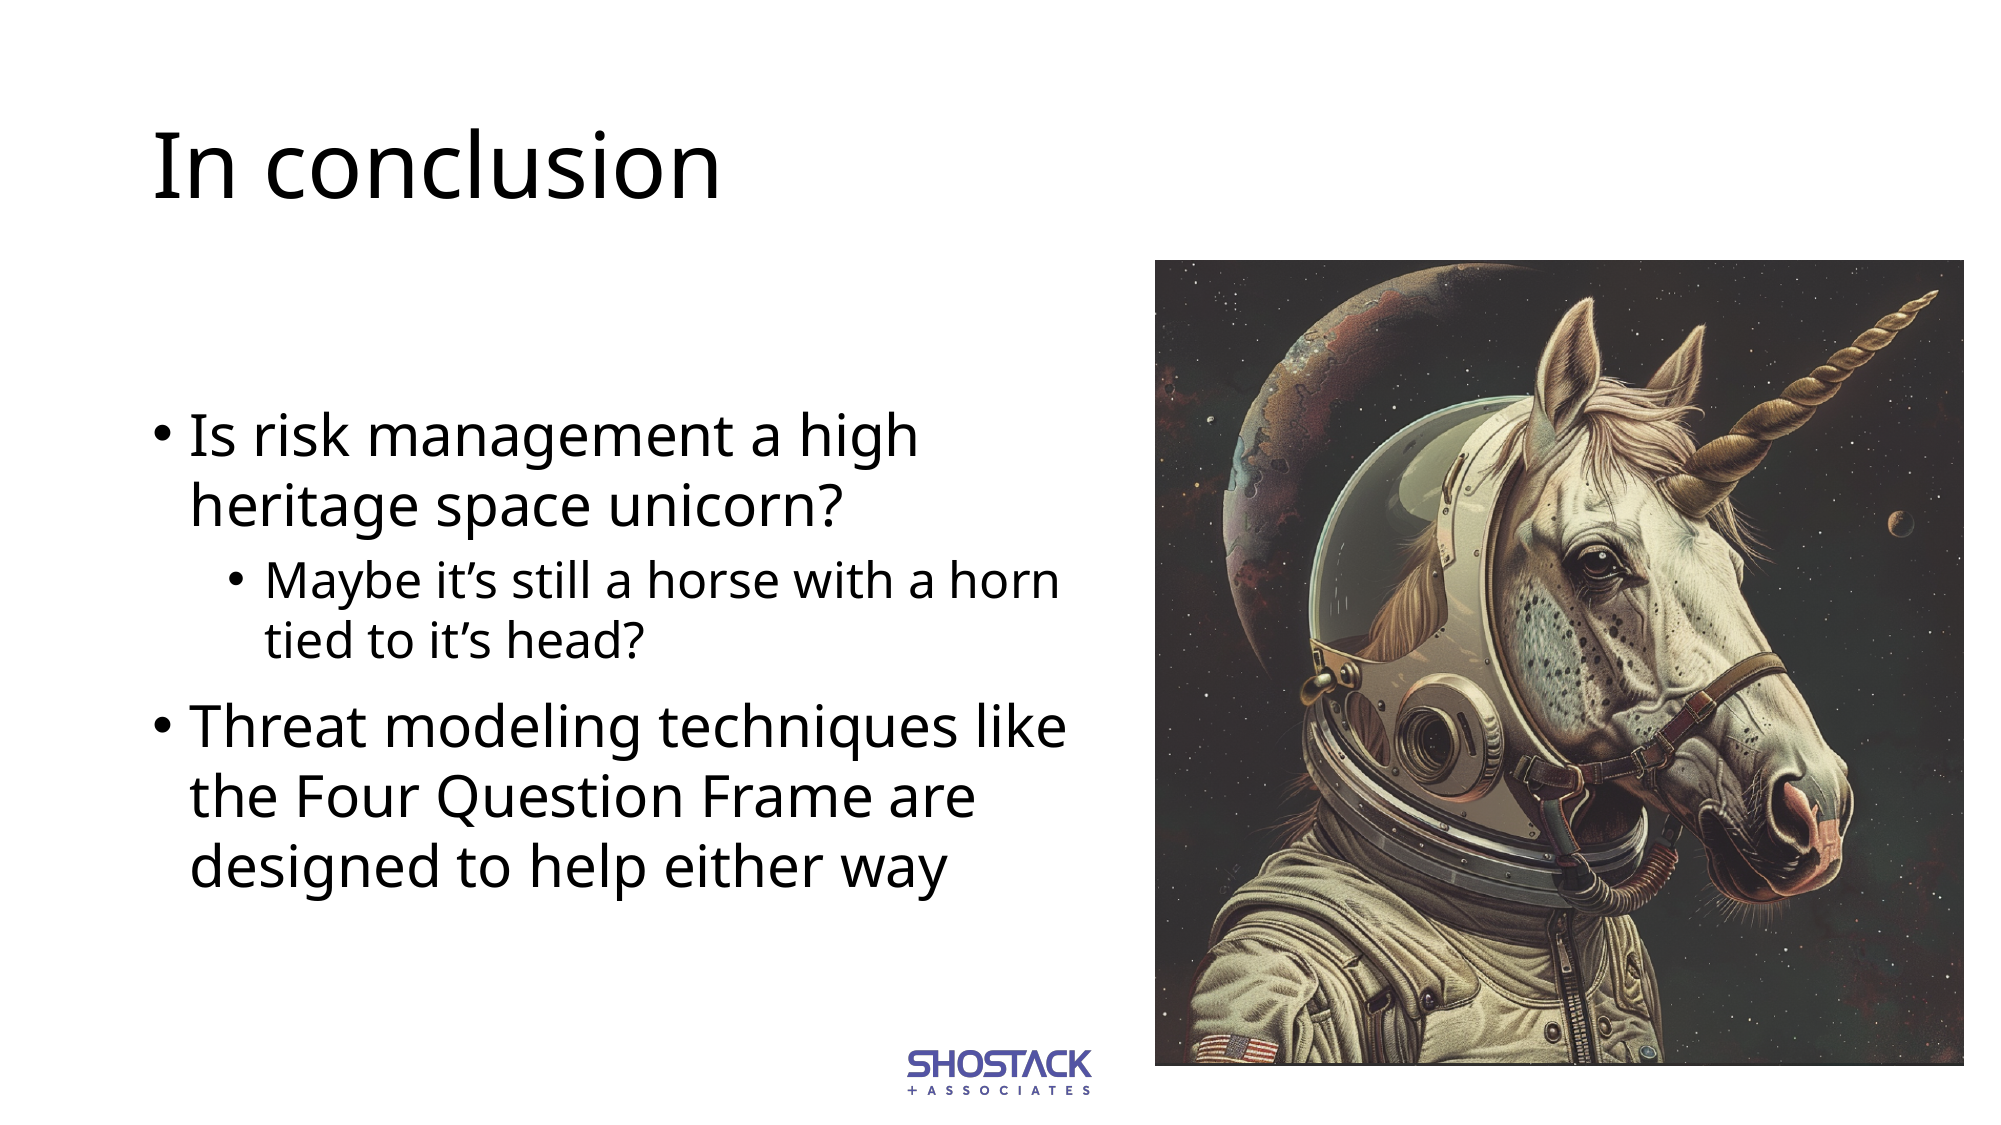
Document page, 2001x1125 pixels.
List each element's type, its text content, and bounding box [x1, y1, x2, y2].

picture [1155, 260, 1964, 1066]
picture [907, 1050, 1092, 1095]
title In conclusion [137, 59, 1863, 278]
list Is risk management a high heritage space unicorn? Maybe it’s still a horse with a horn tied to it’s head? Threat modeling techniques like the Four Question Frame are designed to help either way [137, 299, 1101, 1014]
